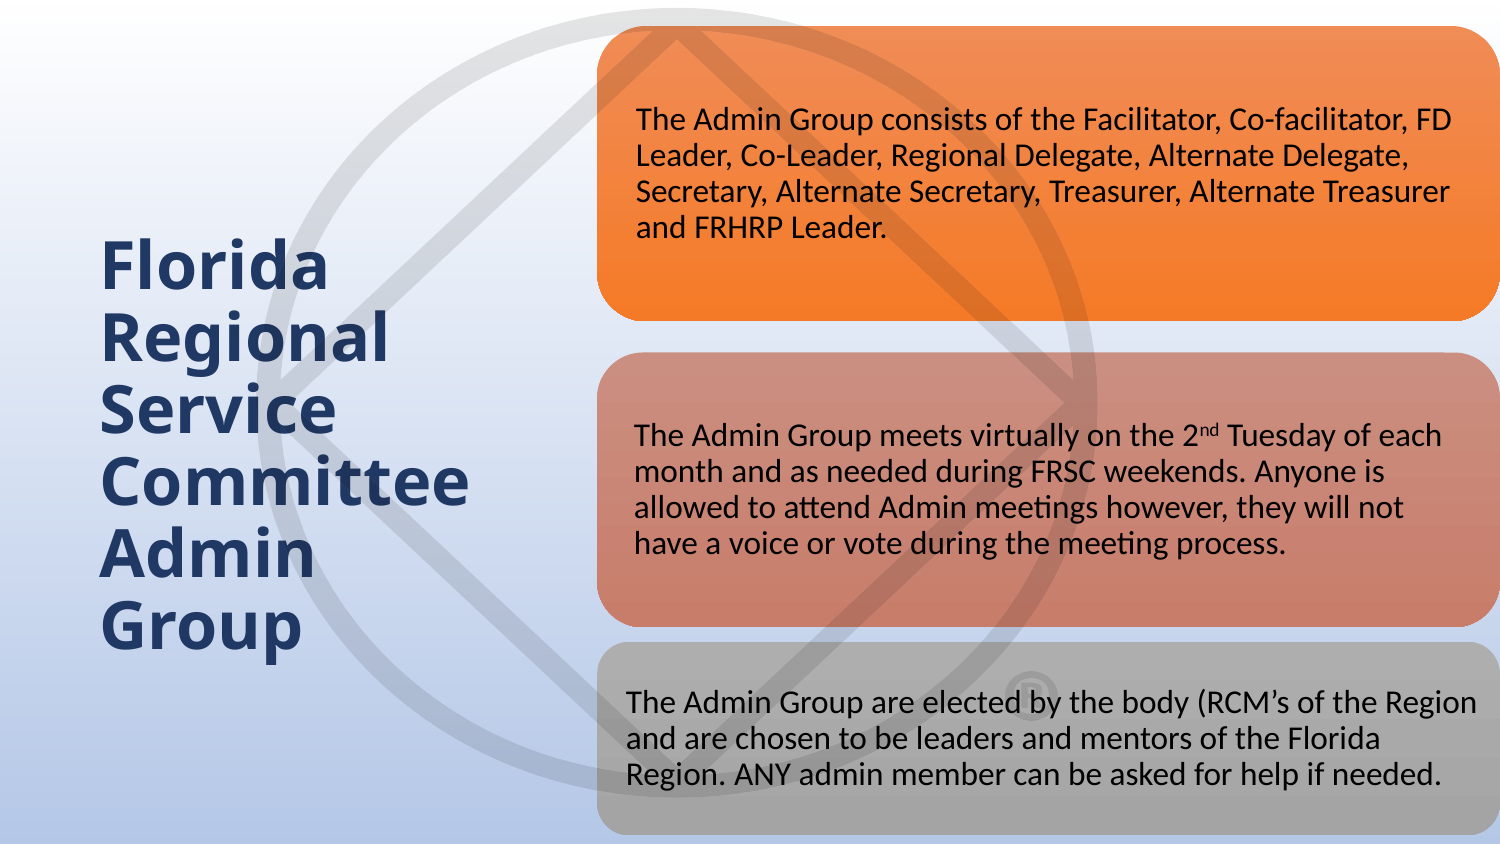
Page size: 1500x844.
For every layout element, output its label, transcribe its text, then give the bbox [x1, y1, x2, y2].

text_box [597, 25, 1500, 844]
title Florida Regional Service Committee Admin Group [84, 131, 253, 765]
picture [253, 5, 1098, 798]
